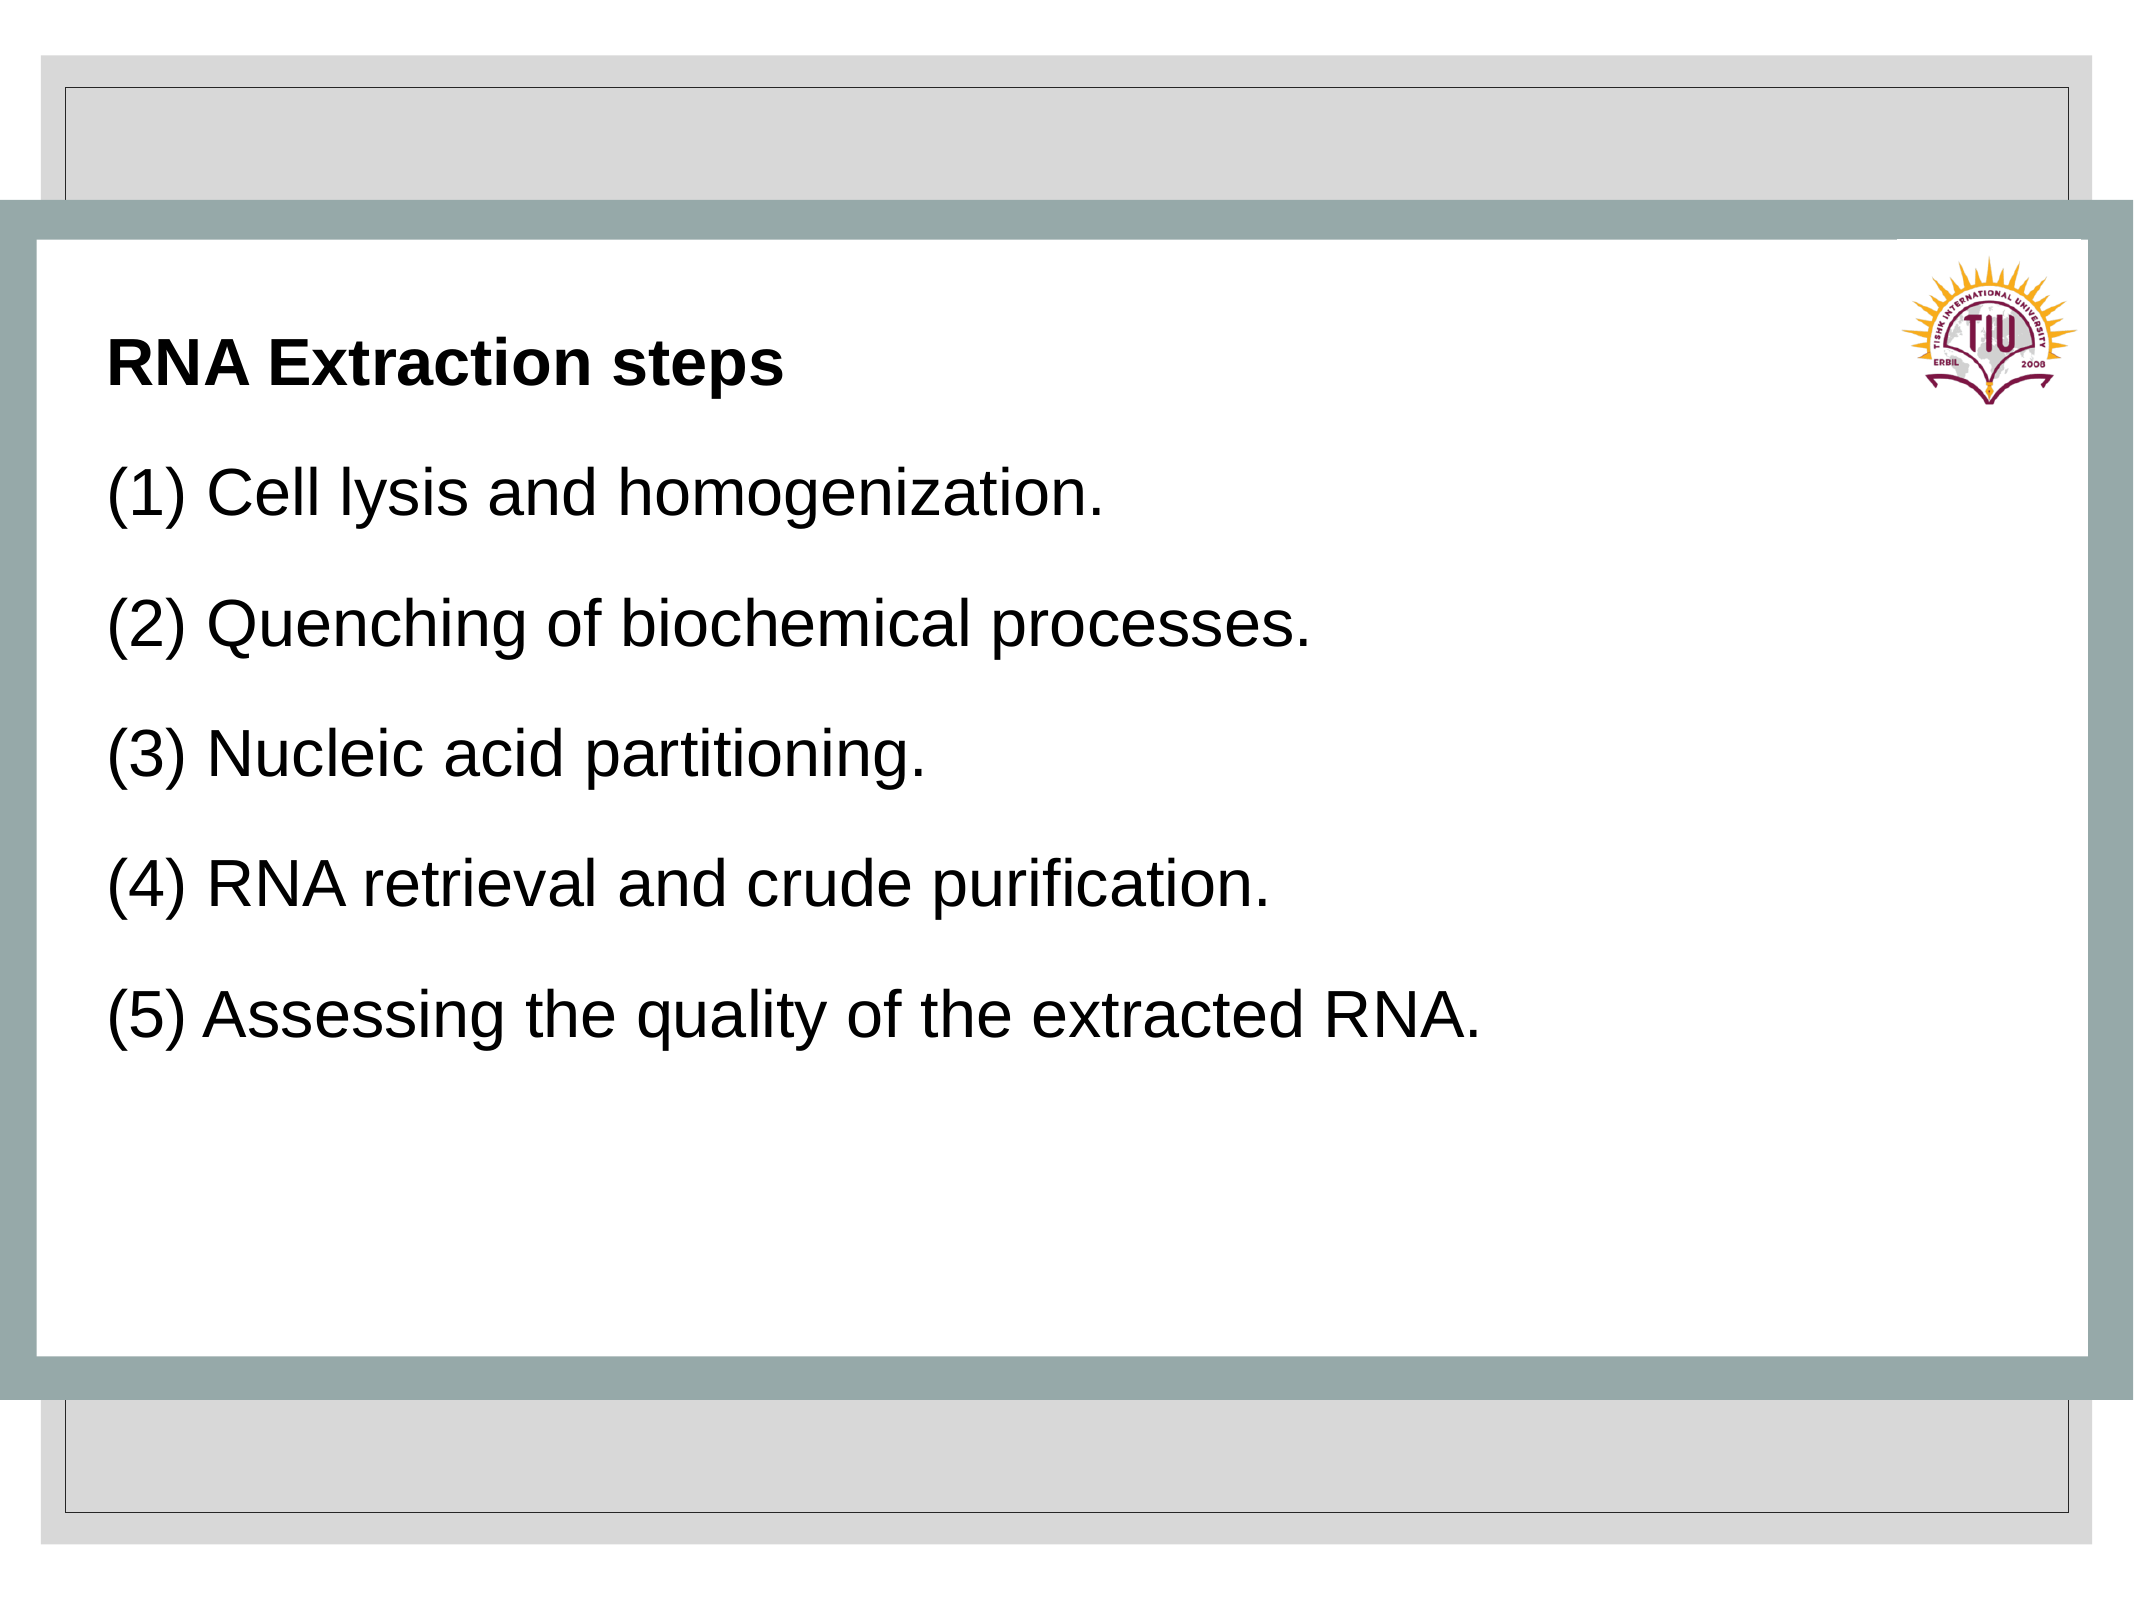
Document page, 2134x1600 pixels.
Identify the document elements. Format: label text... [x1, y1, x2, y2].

text_box [0, 199, 2134, 1401]
text_box RNA Extraction steps (1) Cell lysis and homogenization. (2) Quenching of biochemical processes. (3) Nucleic acid partitioning. (4) RNA retrieval and crude purification. (5) Assessing the quality of the extracted RNA. [99, 443, 2039, 1016]
picture [1897, 239, 2081, 420]
text_box [36, 239, 2088, 1357]
